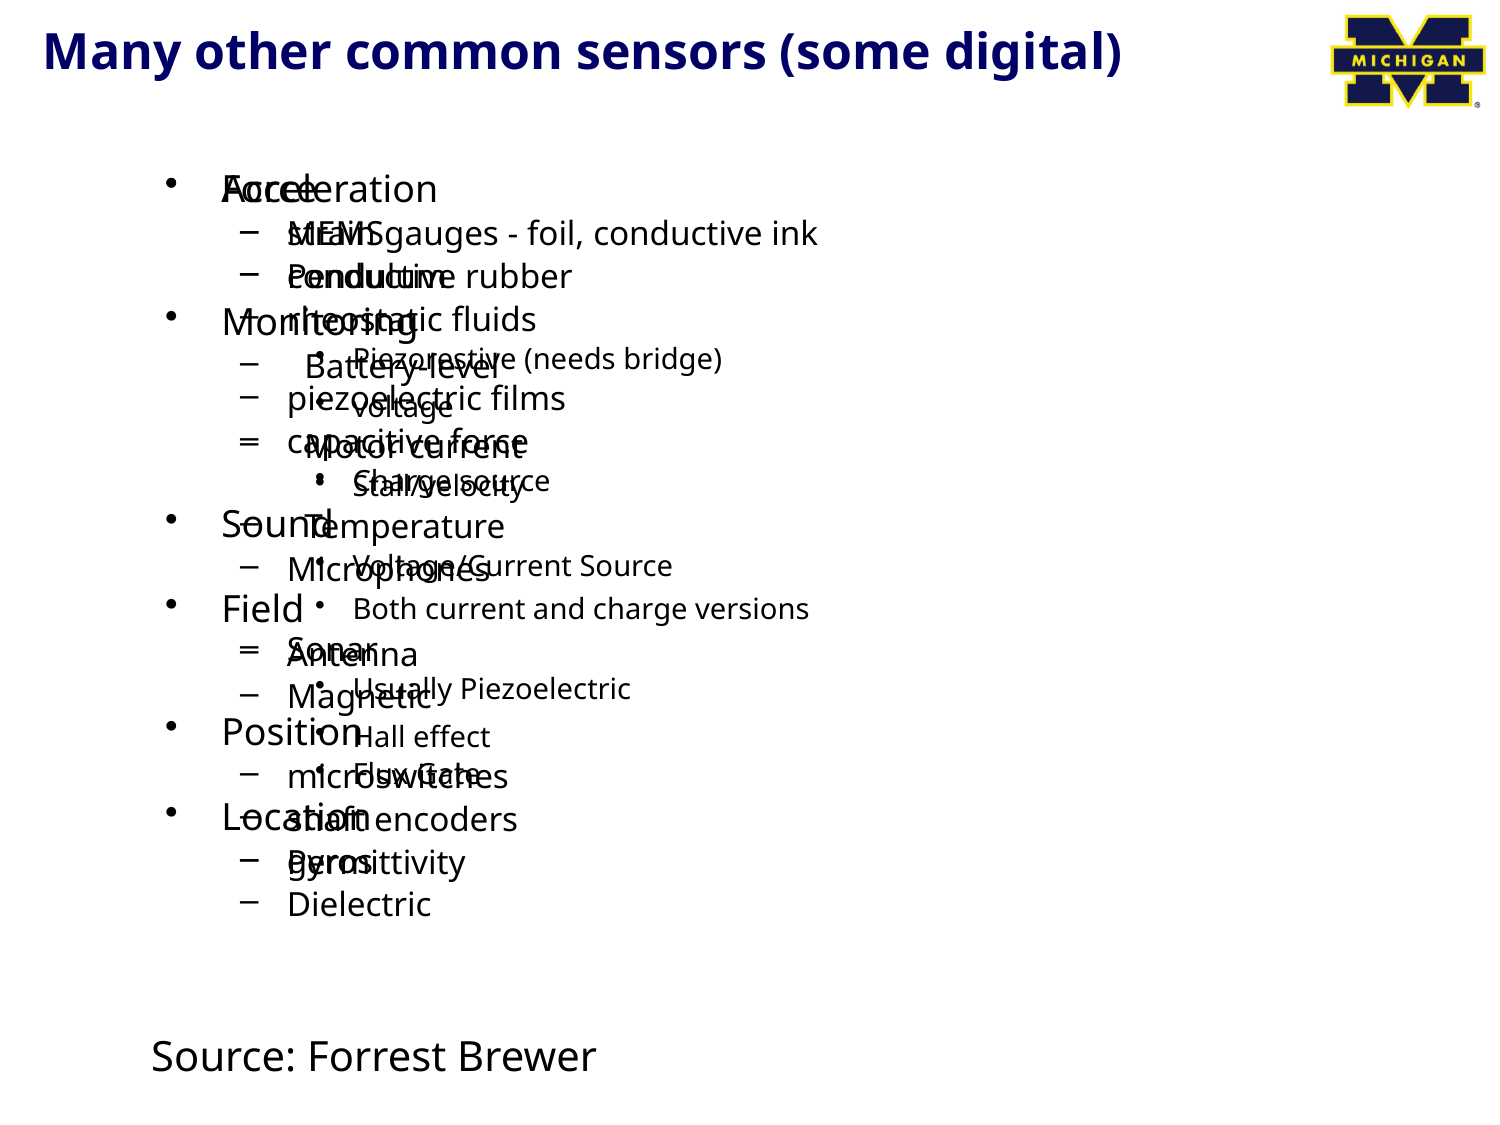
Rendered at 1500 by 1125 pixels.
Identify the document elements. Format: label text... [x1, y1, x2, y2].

title Many other common sensors (some digital) [27, 12, 1485, 163]
list Acceleration MEMS Pendulum Monitoring Battery-level voltage Motor current Stall/velocity Temperature Voltage/Current Source Field Antenna Magnetic Hall effect Flux Gate Location Permittivity Dielectric [150, 162, 1350, 963]
text_box Source: Forrest Brewer [136, 1021, 612, 1087]
